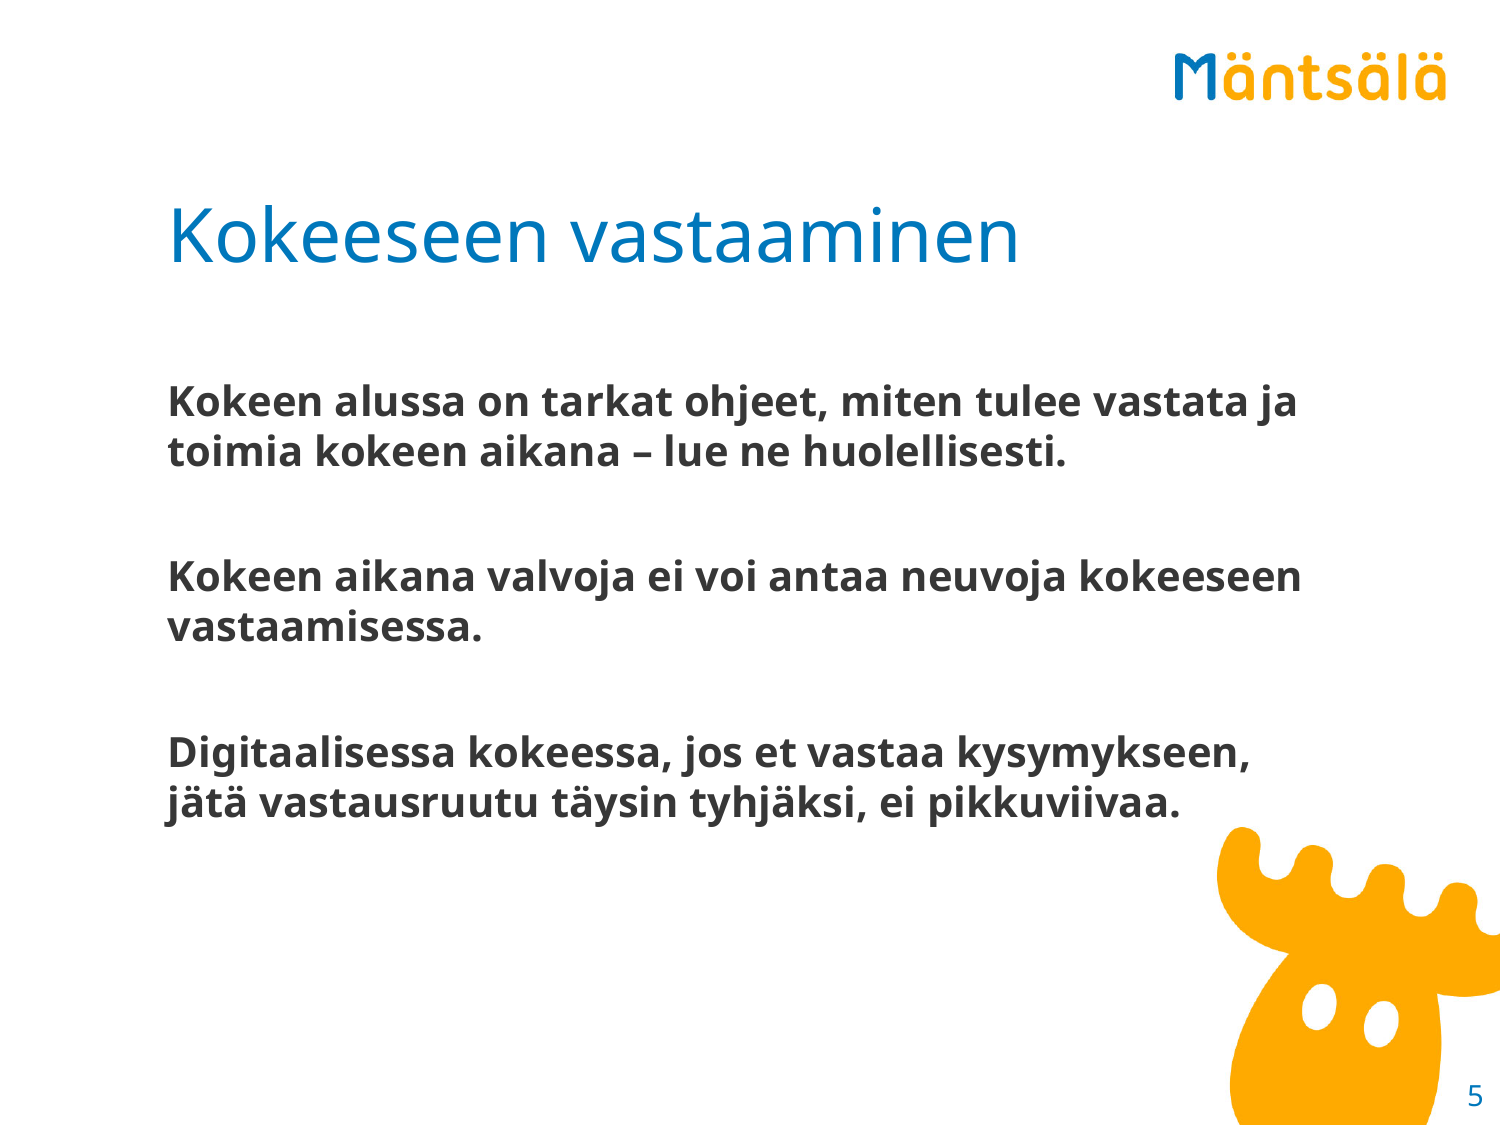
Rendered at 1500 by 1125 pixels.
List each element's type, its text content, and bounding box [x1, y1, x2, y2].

title Kokeeseen vastaaminen [152, 103, 1337, 286]
picture [0, 0, 1500, 1125]
list Kokeen alussa on tarkat ohjeet, miten tulee vastata ja toimia kokeen aikana – lue ne huolellisesti. Kokeen aikana valvoja ei voi antaa neuvoja kokeeseen vastaamisessa. Digitaalisessa kokeessa, jos et vastaa kysymykseen, jätä vastausruutu täysin tyhjäksi, ei pikkuviivaa. [152, 309, 1337, 925]
